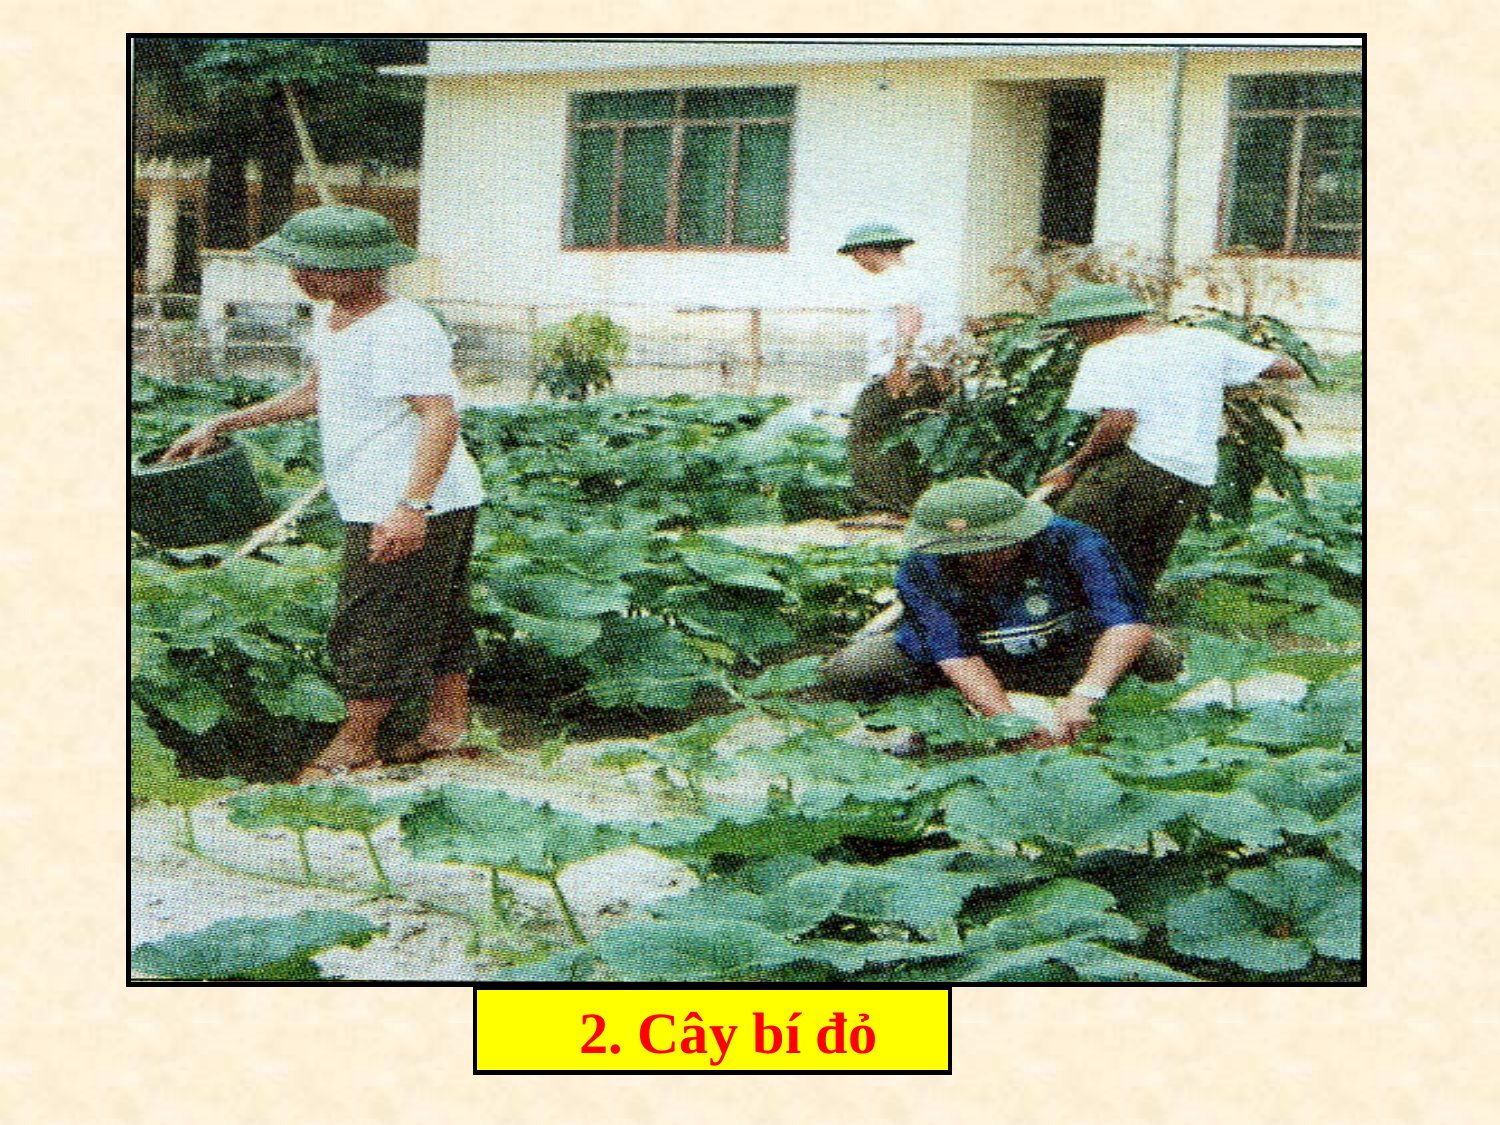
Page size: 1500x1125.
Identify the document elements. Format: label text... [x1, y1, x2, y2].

text_box 2. Cây bí đỏ [474, 991, 950, 1073]
picture [0, 0, 1500, 1125]
